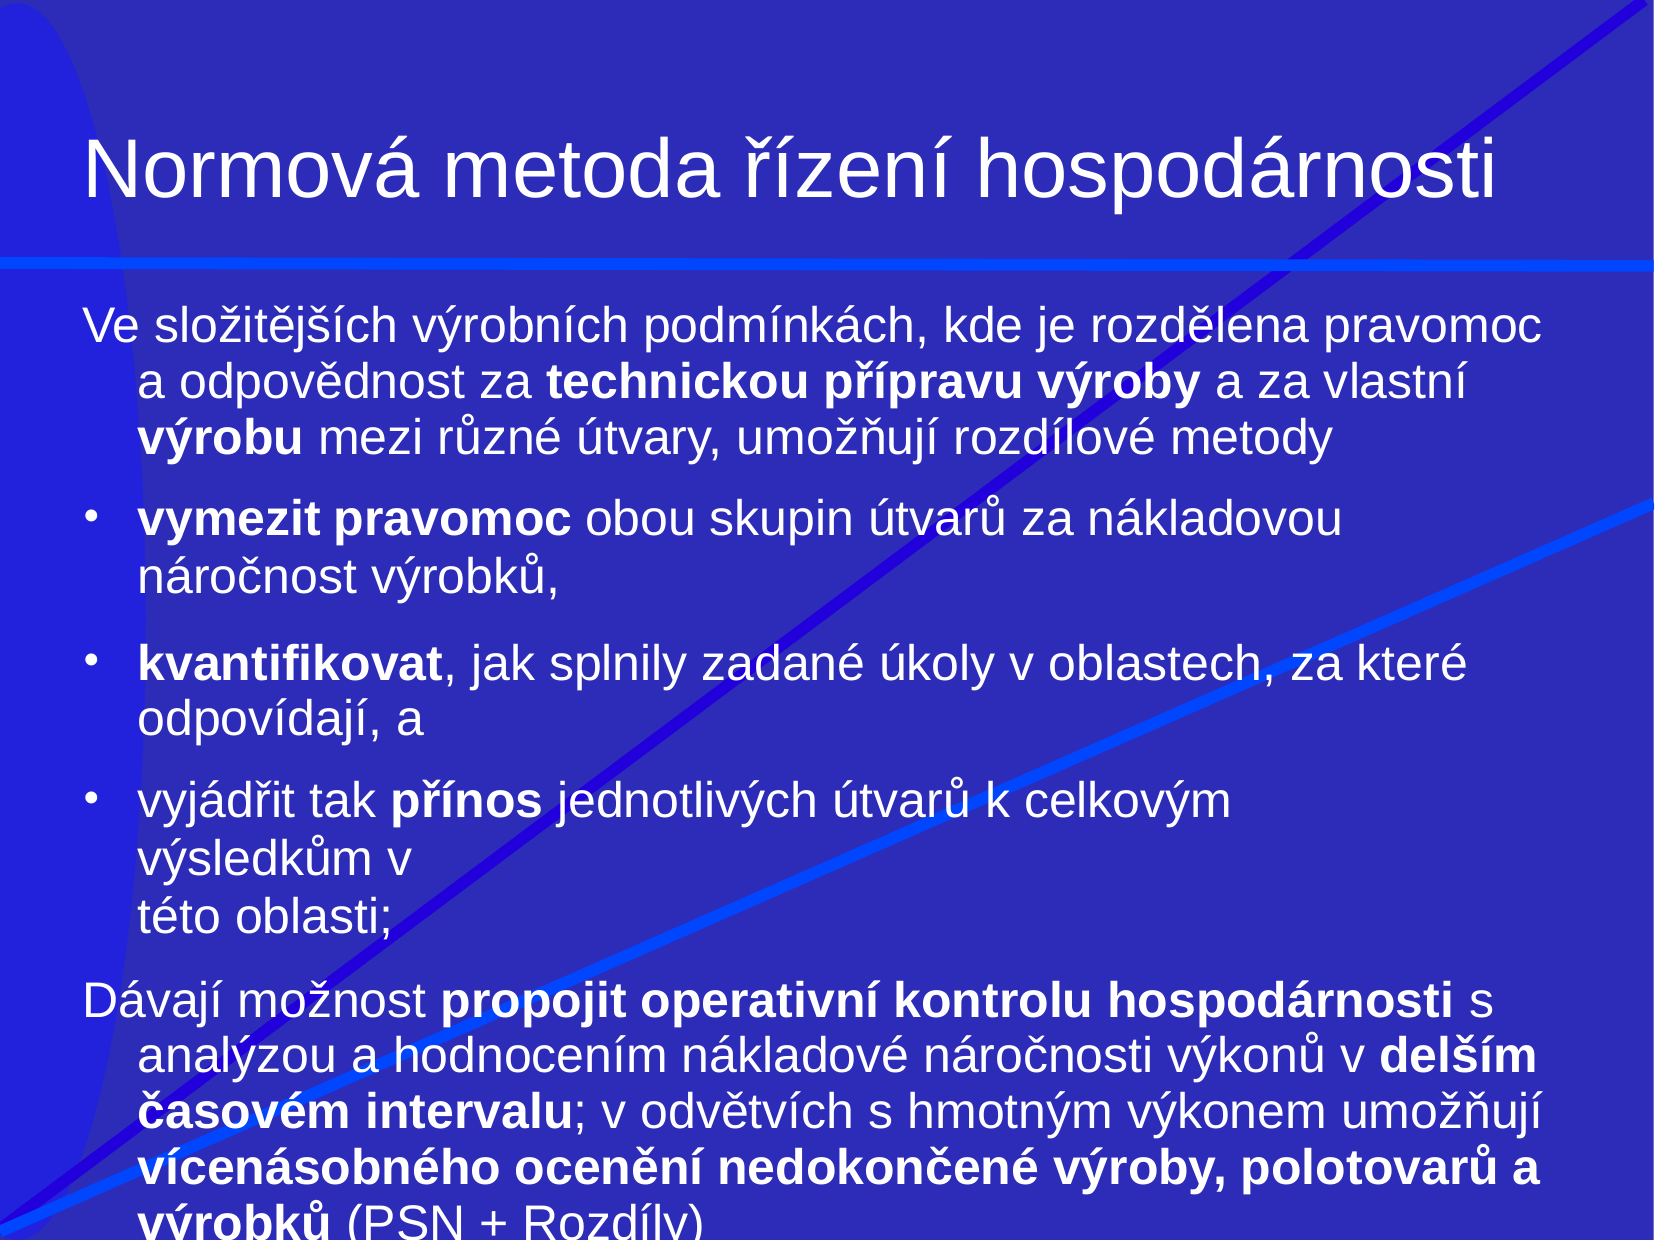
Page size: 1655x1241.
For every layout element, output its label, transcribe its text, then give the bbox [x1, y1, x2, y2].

text_box Ve složitějších výrobních podmínkách, kde je rozdělena pravomoc a odpovědnost za technickou přípravu výroby a za vlastní výrobu mezi různé útvary, umožňují rozdílové metody vymezit pravomoc obou skupin útvarů za nákladovou náročnost výrobků, kvantifikovat, jak splnily zadané úkoly v oblastech, za které odpovídají, a vyjádřit tak přínos jednotlivých útvarů k celkovým výsledkům v této oblasti; Dávají možnost propojit operativní kontrolu hospodárnosti s analýzou a hodnocením nákladové náročnosti výkonů v delším časovém intervalu; v odvětvích s hmotným výkonem umožňují vícenásobného ocenění nedokončené výroby, polotovarů a výrobků (PSN + Rozdíly) [80, 296, 1547, 1241]
title Normová metoda řízení hospodárnosti [80, 69, 1574, 321]
